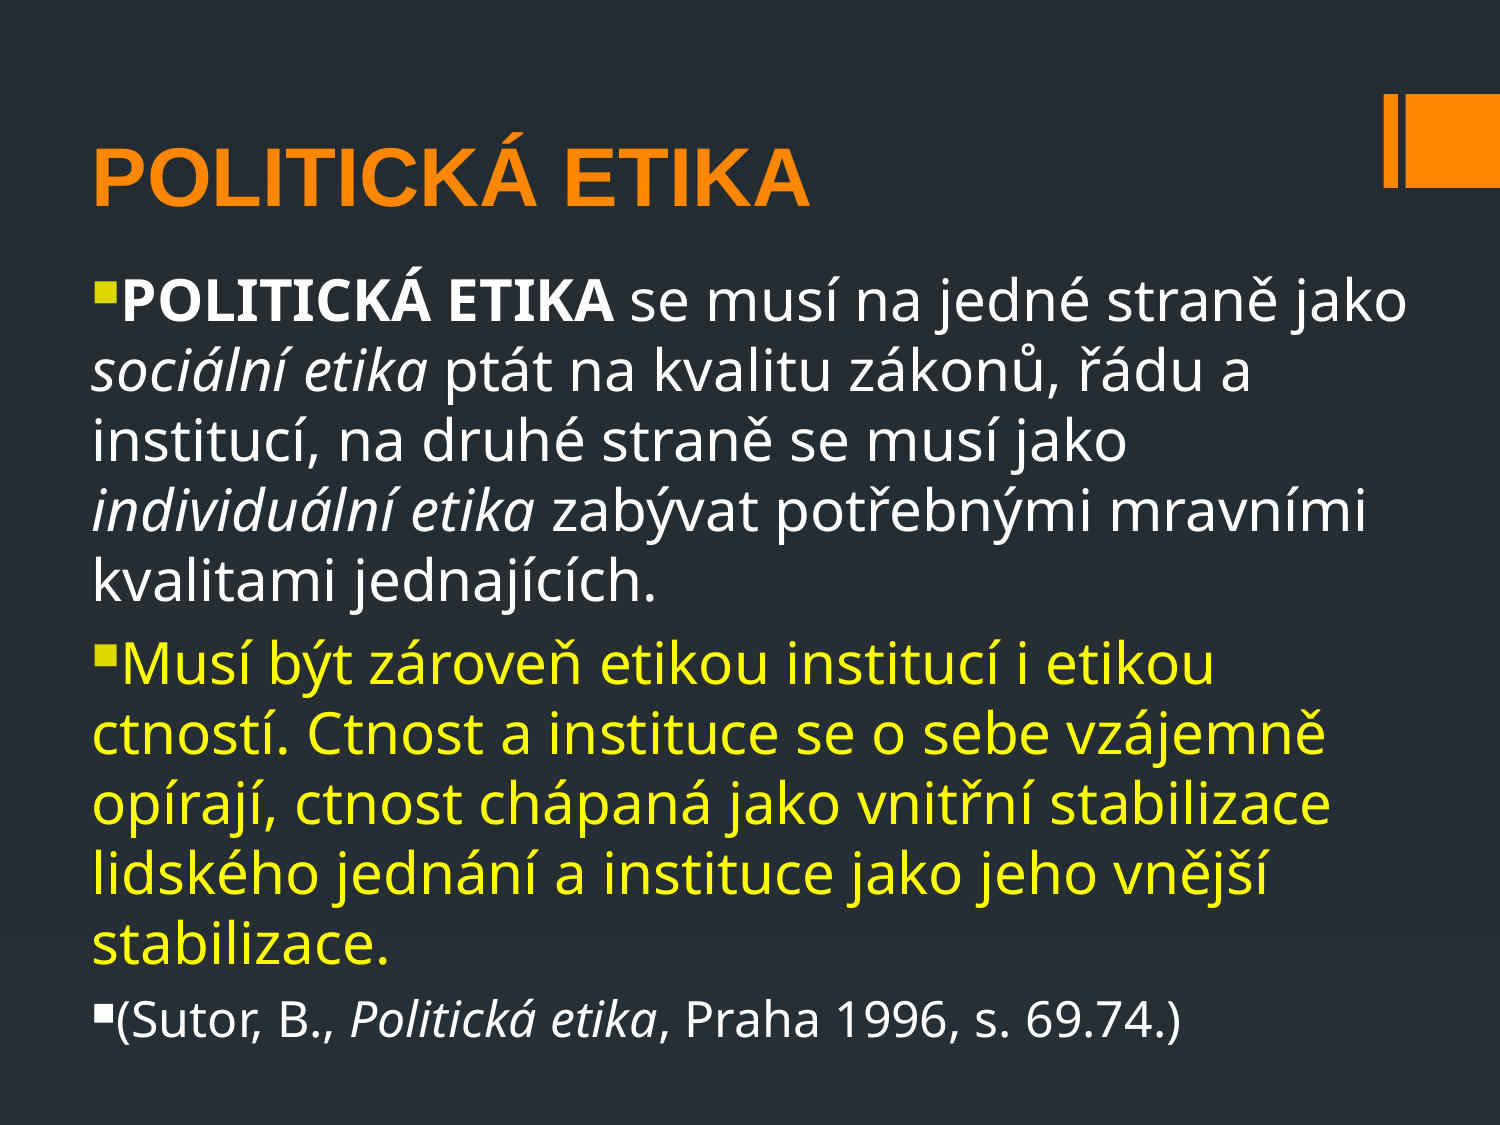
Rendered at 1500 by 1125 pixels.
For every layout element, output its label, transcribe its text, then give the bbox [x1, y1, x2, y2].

title POLITICKÁ ETIKA [76, 42, 1427, 231]
list POLITICKÁ ETIKA se musí na jedné straně jako sociální etika ptát na kvalitu zákonů, řádu a institucí, na druhé straně se musí jako individuální etika zabývat potřebnými mravními kvalitami jednajících. Musí být zároveň etikou institucí i etikou ctností. Ctnost a instituce se o sebe vzájemně opírají, ctnost chápaná jako vnitřní stabilizace lidského jednání a instituce jako jeho vnější stabilizace. (Sutor, B., Politická etika, Praha 1996, s. 69.74.) [76, 255, 1427, 999]
